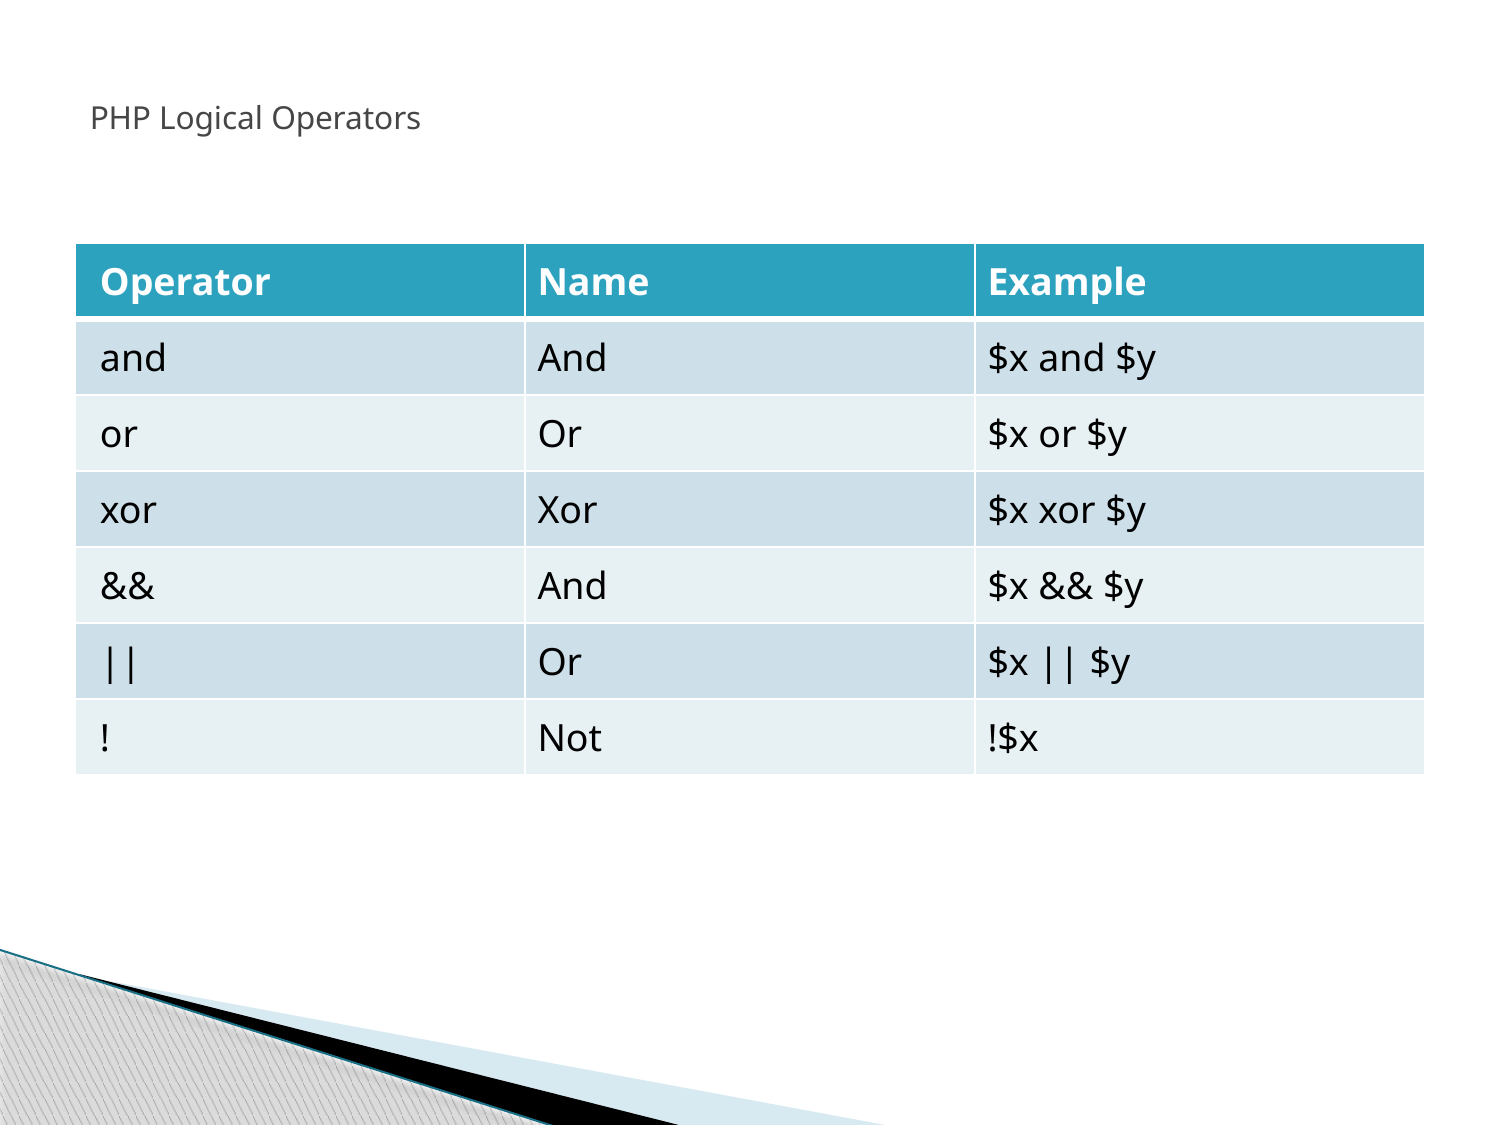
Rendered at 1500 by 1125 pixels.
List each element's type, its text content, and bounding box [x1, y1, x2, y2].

table_cell And [526, 322, 974, 394]
table_cell $x or $y [976, 396, 1424, 470]
table_cell Or [526, 396, 974, 470]
table_cell $x and $y [976, 322, 1424, 394]
table_cell !$x [976, 700, 1424, 774]
table_cell Not [526, 700, 974, 774]
table_cell $x && $y [976, 548, 1424, 622]
table_cell xor [76, 472, 524, 546]
table_cell $x || $y [976, 624, 1424, 698]
table_cell ! [76, 700, 524, 774]
title PHP Logical Operators [75, 45, 1425, 233]
table_header Name [526, 244, 974, 316]
table_cell || [76, 624, 524, 698]
table_cell and [76, 322, 524, 394]
table_cell && [76, 548, 524, 622]
table_cell And [526, 548, 974, 622]
table_cell Xor [526, 472, 974, 546]
table_cell Or [526, 624, 974, 698]
table_header Example [976, 244, 1424, 316]
table_header Operator [76, 244, 524, 316]
table_cell $x xor $y [976, 472, 1424, 546]
table_cell or [76, 396, 524, 470]
